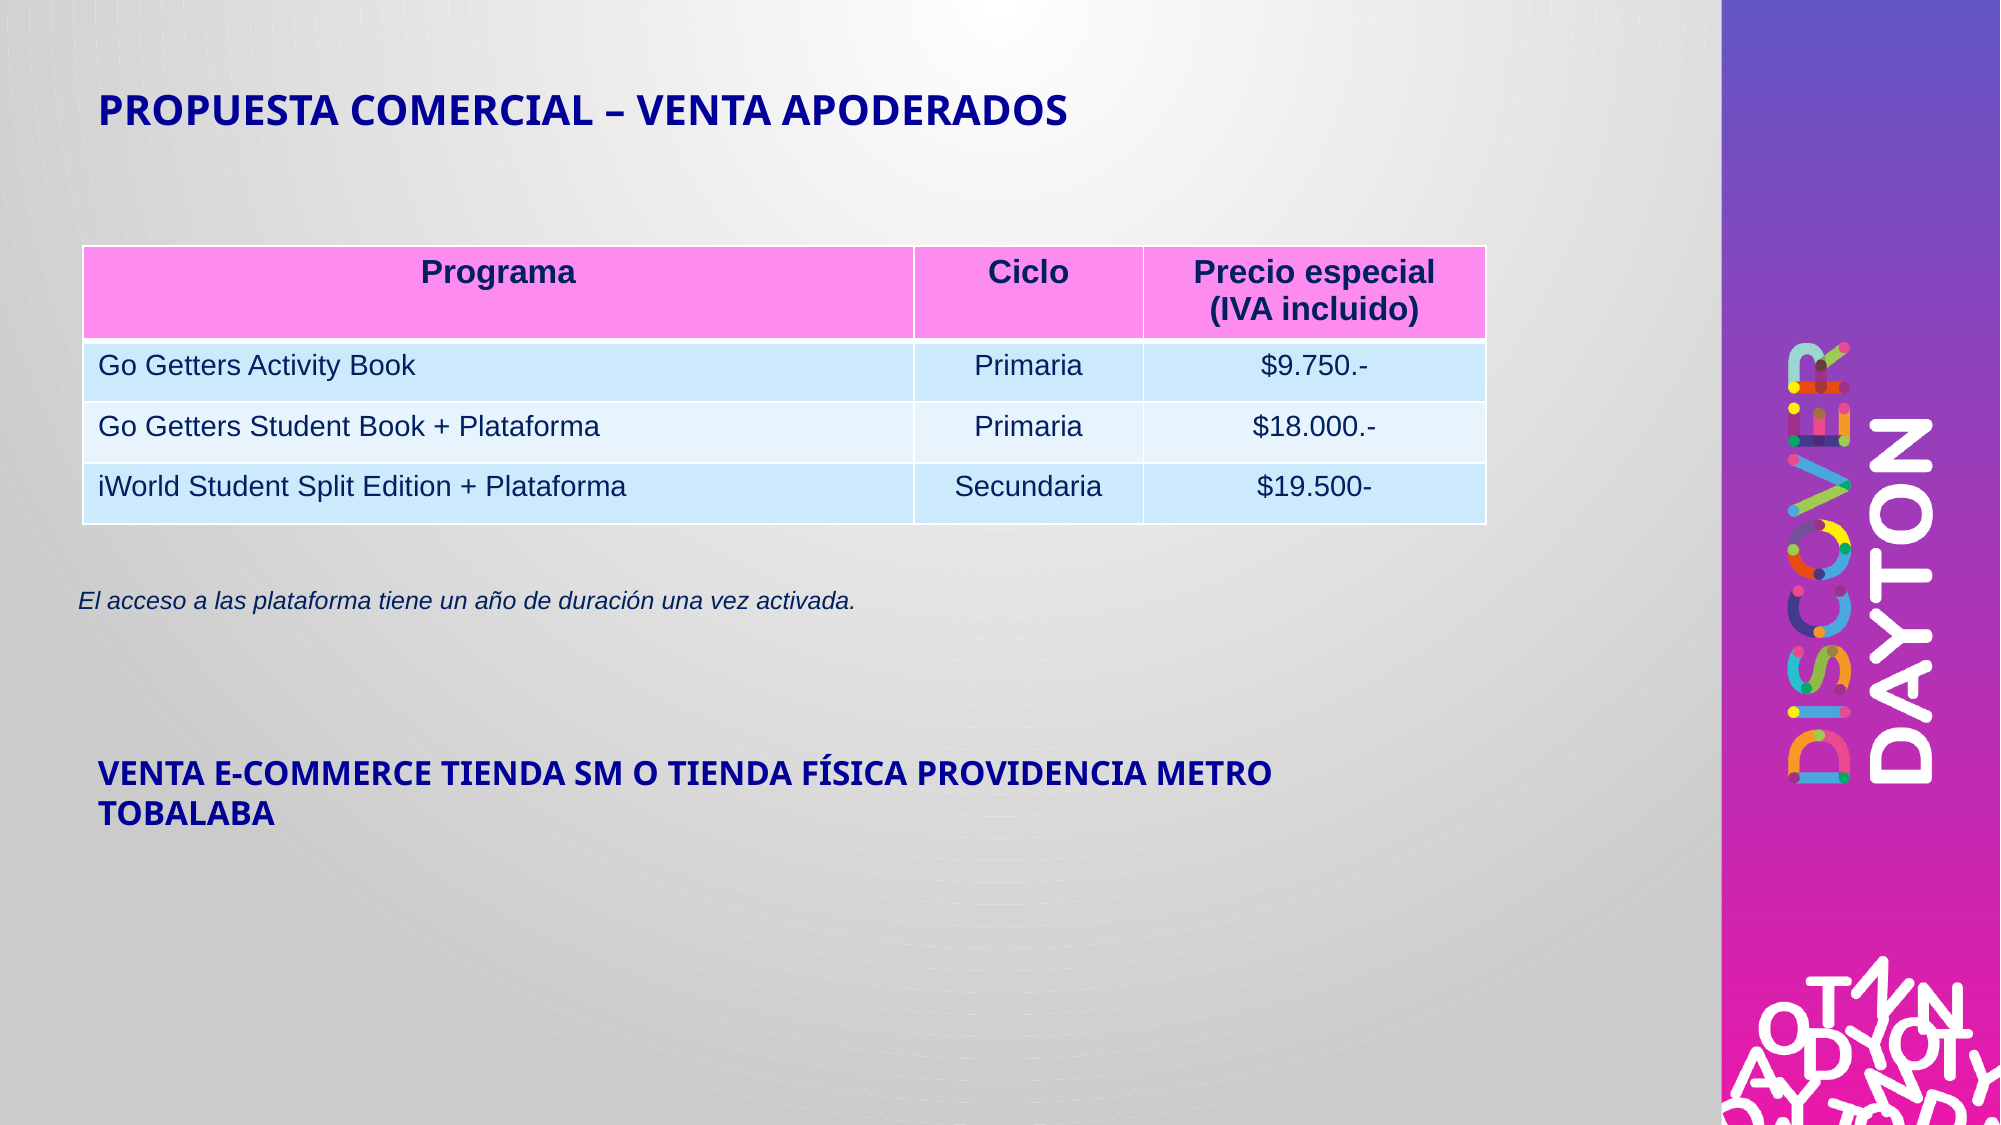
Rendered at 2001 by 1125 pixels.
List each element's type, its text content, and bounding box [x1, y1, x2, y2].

picture [1721, 0, 2000, 1125]
table_cell Secundaria [915, 464, 1143, 523]
table_cell Go Getters Activity Book [84, 344, 913, 401]
table_cell iWorld Student Split Edition + Plataforma [84, 464, 913, 523]
table_cell $18.000.- [1144, 403, 1485, 462]
text_box Venta e-commerce tienda sm o tienda física providencia metro tobalaba [83, 745, 1290, 840]
text_box El acceso a las plataforma tiene un año de duración una vez activada. [63, 576, 1199, 622]
table_header Programa [84, 247, 913, 338]
table_header Ciclo [915, 247, 1143, 338]
table_cell Primaria [915, 344, 1143, 401]
table_cell $19.500- [1144, 464, 1485, 523]
table_cell Primaria [915, 403, 1143, 462]
text_box [171, 178, 1560, 304]
text_box Propuesta Comercial – venta apoderados [83, 76, 1179, 142]
table_cell Go Getters Student Book + Plataforma [84, 403, 913, 462]
table_cell $9.750.- [1144, 344, 1485, 401]
table_header Precio especial (IVA incluido) [1144, 247, 1485, 338]
